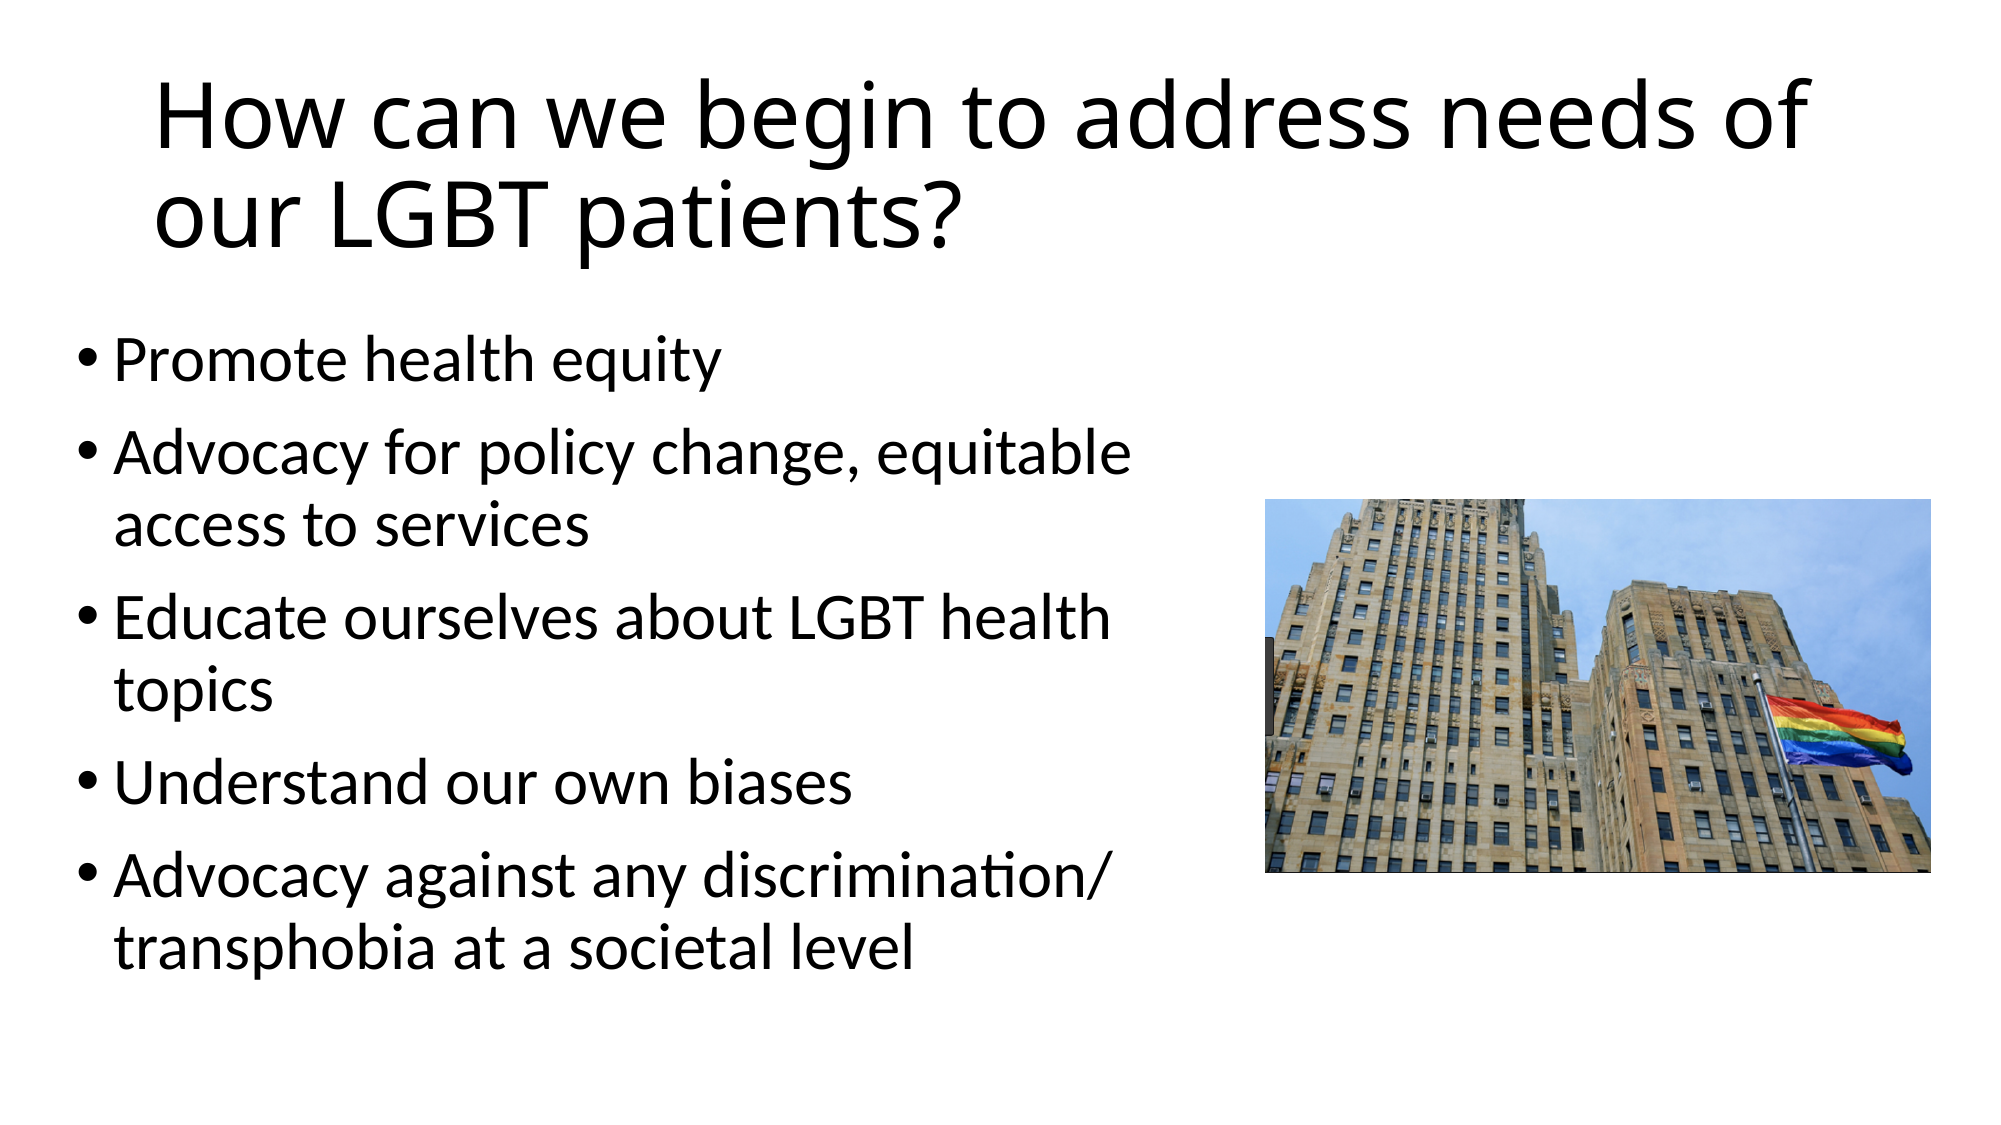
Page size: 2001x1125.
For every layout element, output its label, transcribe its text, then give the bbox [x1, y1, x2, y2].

list Promote health equity Advocacy for policy change, equitable access to services Educate ourselves about LGBT health topics Understand our own biases Advocacy against any discrimination/ transphobia at a societal level [61, 316, 1266, 1084]
picture [1265, 499, 1931, 873]
title How can we begin to address needs of our LGBT patients? [137, 59, 1863, 278]
